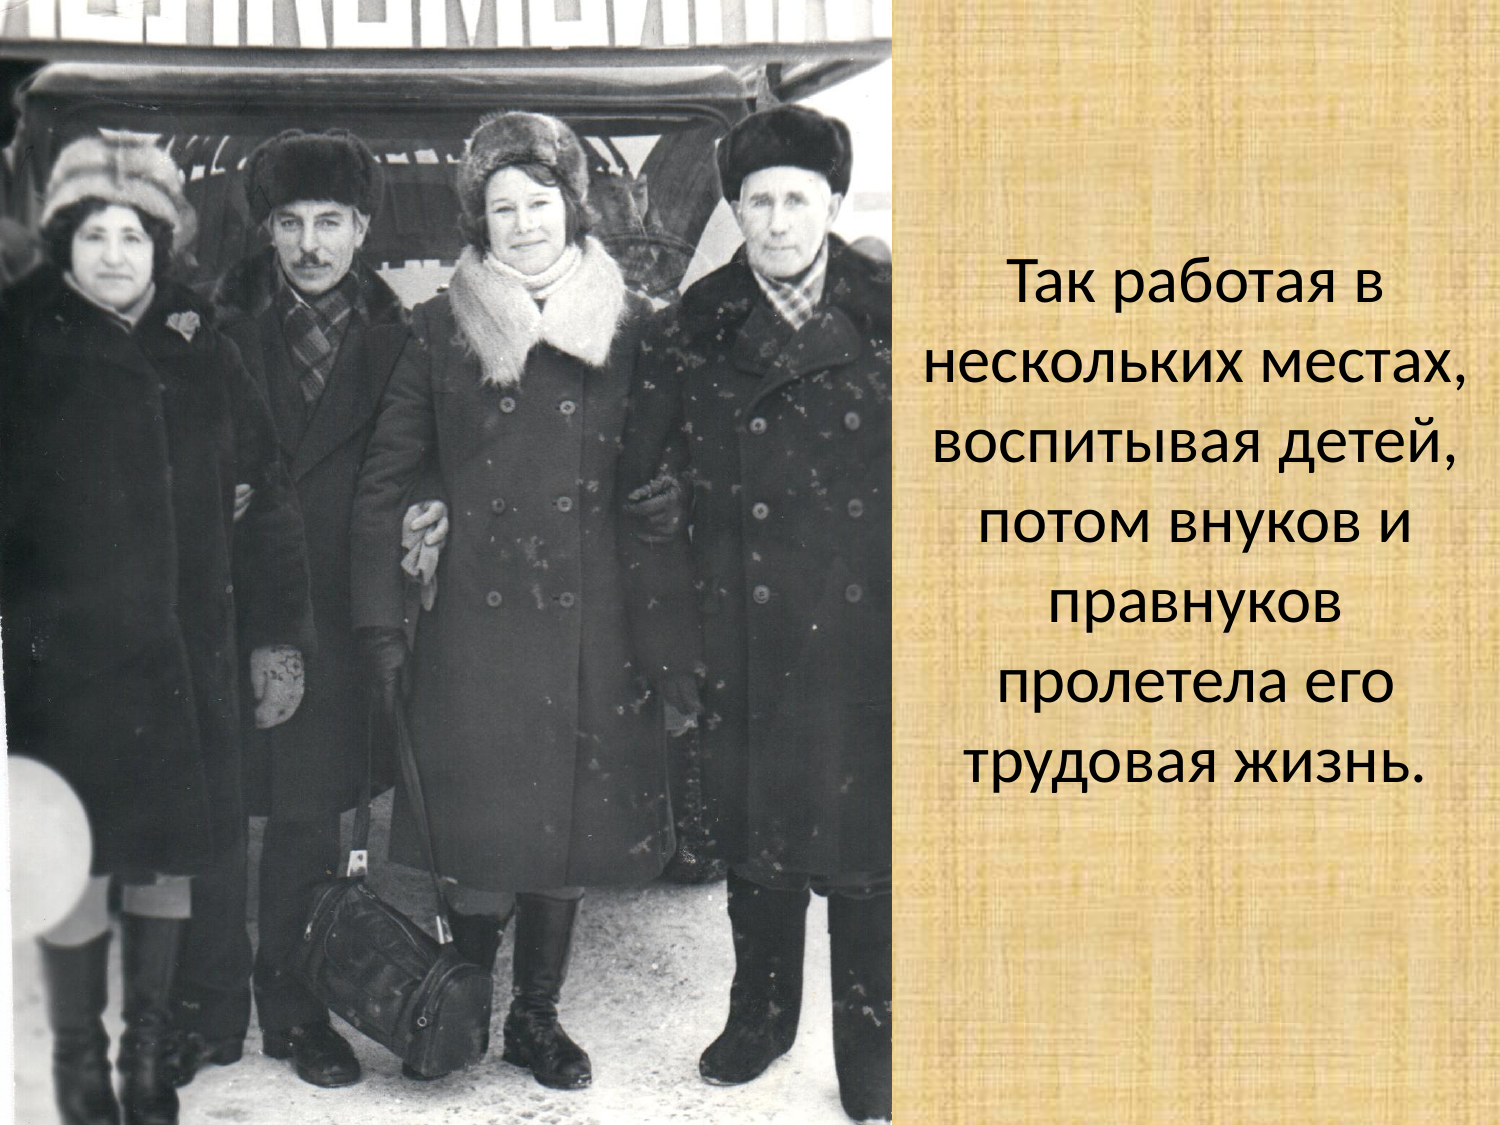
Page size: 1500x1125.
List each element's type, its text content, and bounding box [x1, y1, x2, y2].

list Так работая в нескольких местах, воспитывая детей, потом внуков и правнуков пролетела его трудовая жизнь. [893, 0, 1500, 1125]
picture [0, 0, 892, 1125]
